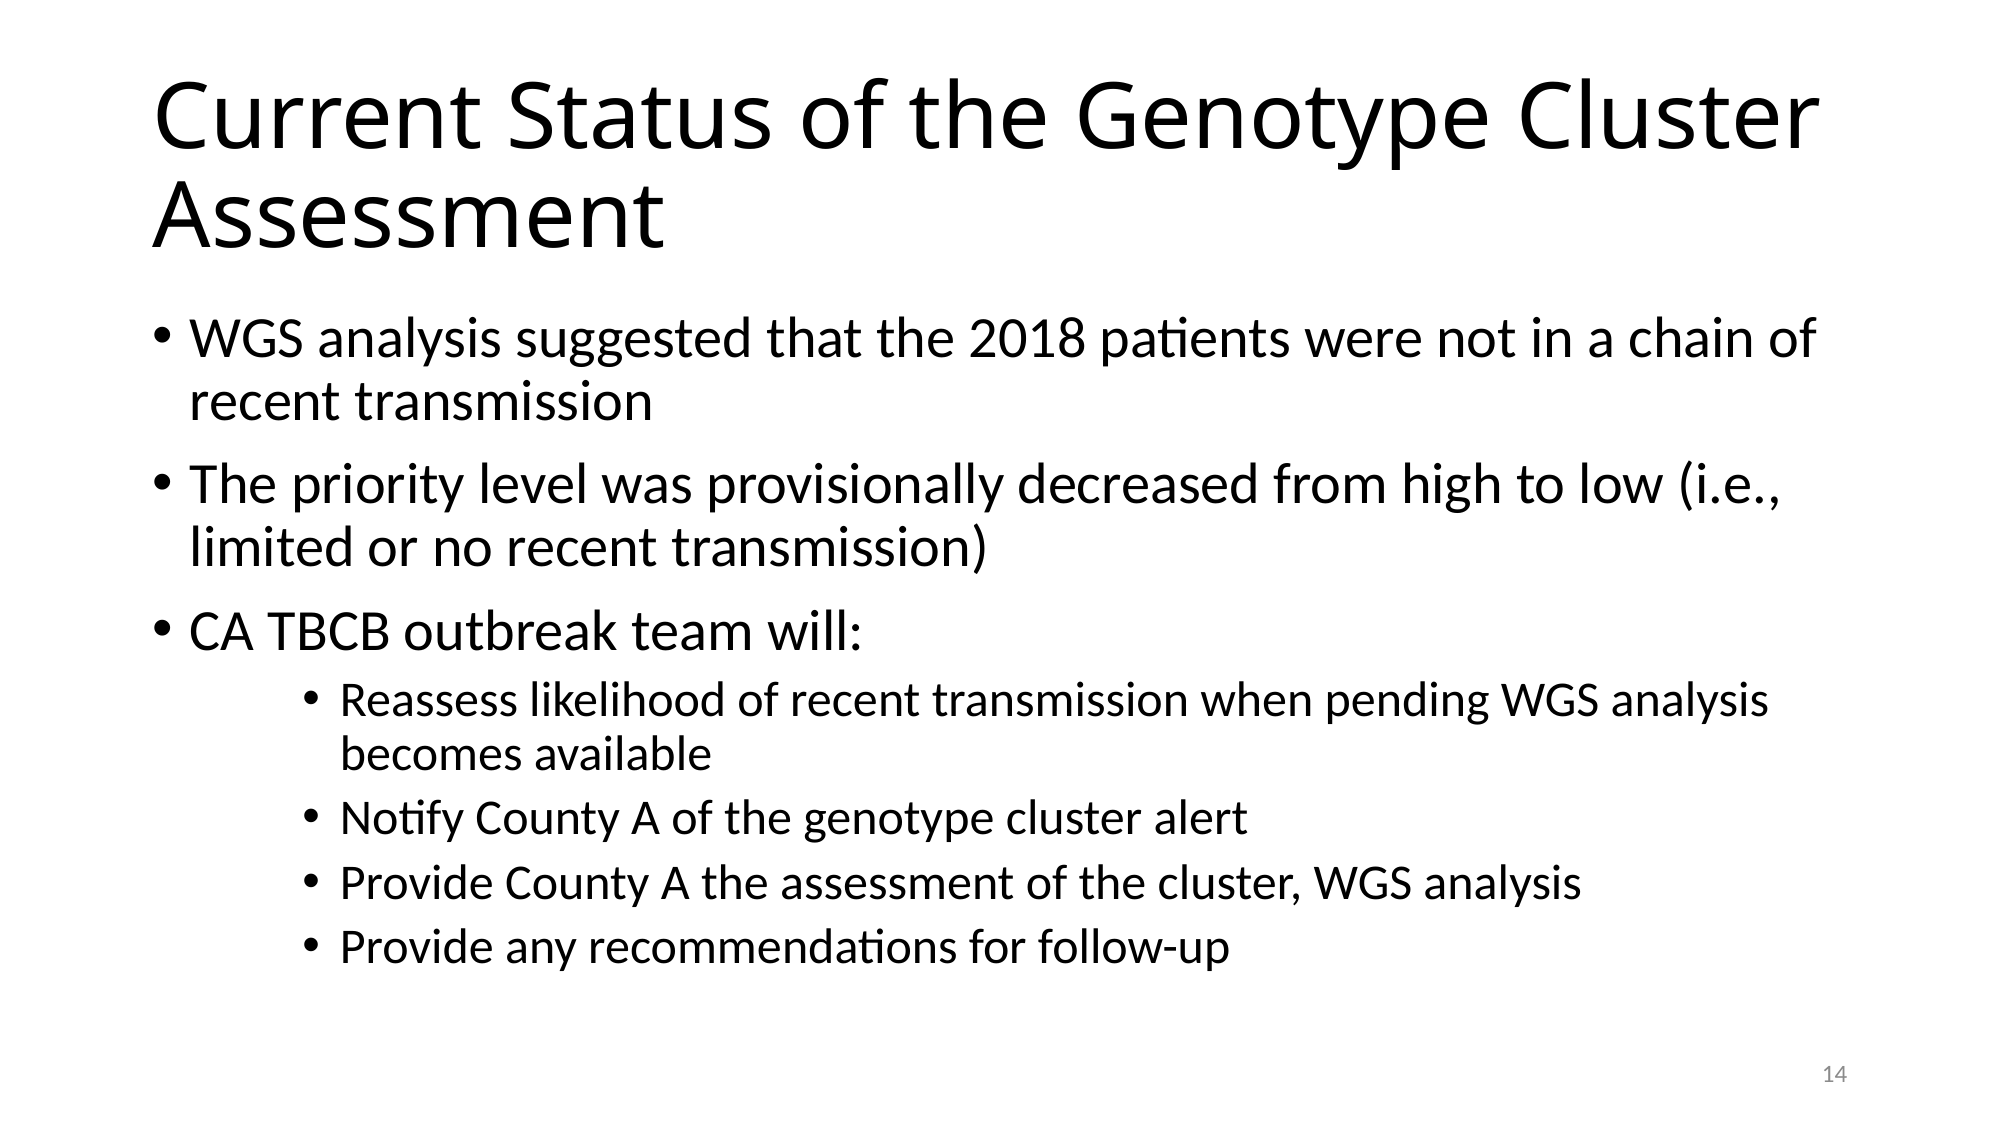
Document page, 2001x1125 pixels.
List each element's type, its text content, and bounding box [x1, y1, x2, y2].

title Current Status of the Genotype Cluster Assessment [137, 59, 1863, 278]
slide_number 14 [1412, 1042, 1863, 1103]
list WGS analysis suggested that the 2018 patients were not in a chain of recent transmission The priority level was provisionally decreased from high to low (i.e., limited or no recent transmission) CA TBCB outbreak team will: Reassess likelihood of recent transmission when pending WGS analysis becomes available Notify County A of the genotype cluster alert Provide County A the assessment of the cluster, WGS analysis Provide any recommendations for follow-up [137, 299, 1863, 1031]
